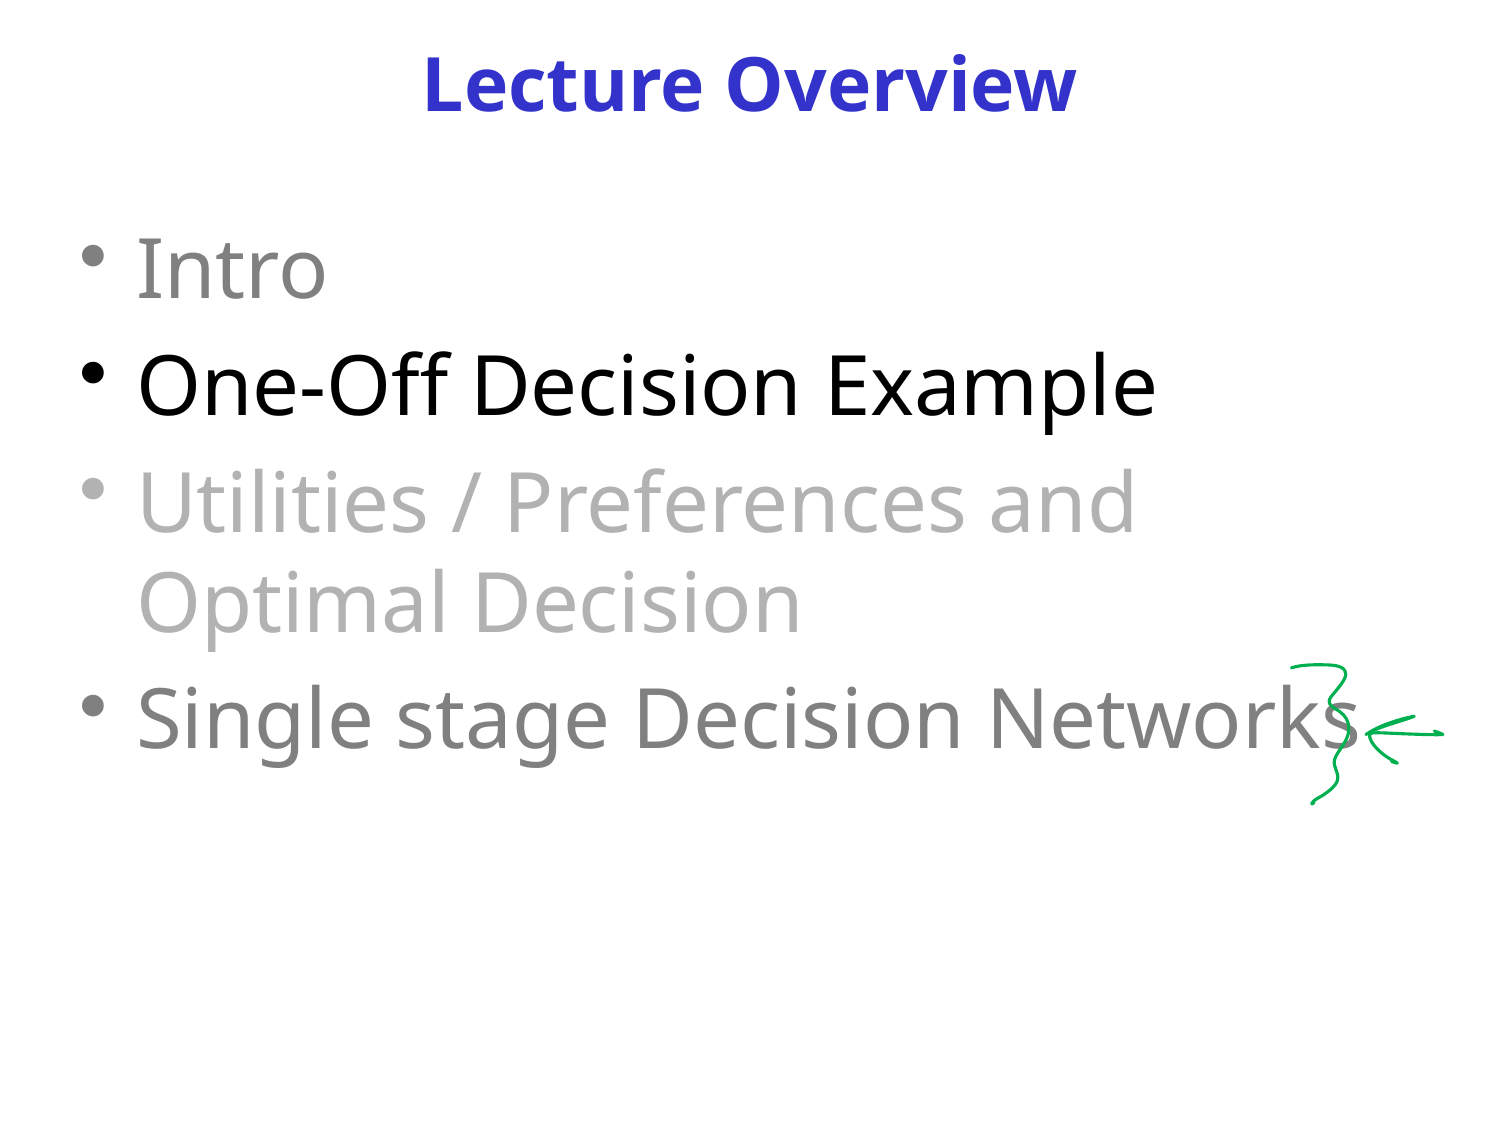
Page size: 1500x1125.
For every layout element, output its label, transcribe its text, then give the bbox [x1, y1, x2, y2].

list Intro One-Off Decision Example Utilities / Preferences and Optimal Decision Single stage Decision Networks [64, 207, 1453, 946]
title Lecture Overview [49, 24, 1451, 138]
